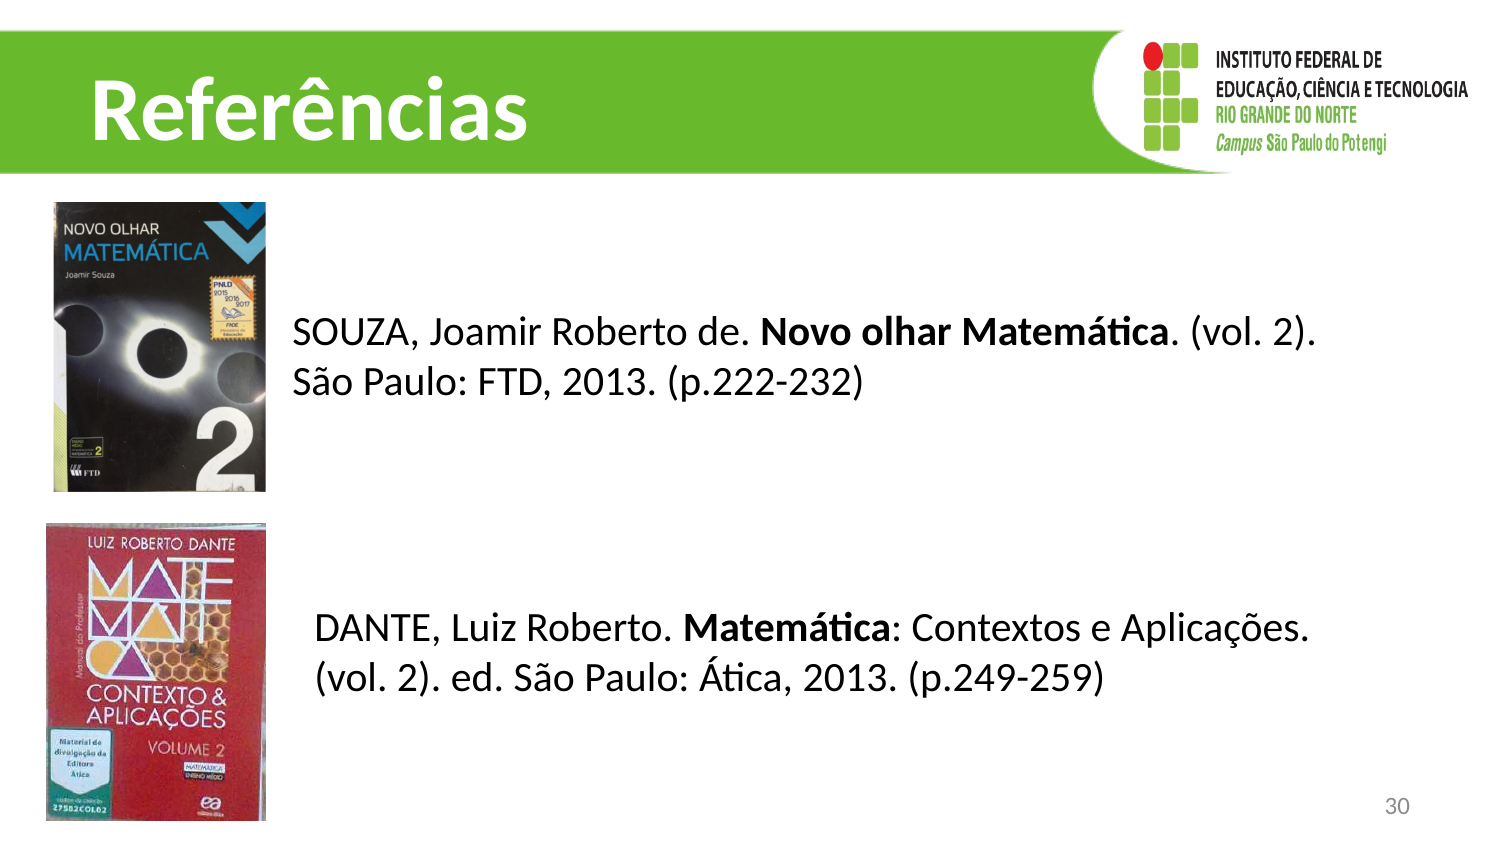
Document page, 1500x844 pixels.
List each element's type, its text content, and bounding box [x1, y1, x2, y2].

picture [0, 0, 1500, 844]
text_box DANTE, Luiz Roberto. Matemática: Contextos e Aplicações. (vol. 2). ed. São Paulo: Ática, 2013. (p.249-259) [299, 592, 1387, 707]
text_box SOUZA, Joamir Roberto de. Novo olhar Matemática. (vol. 2). São Paulo: FTD, 2013. (p.222-232) [310, 296, 1353, 412]
title Referências [75, 33, 1425, 175]
slide_number 30 [1074, 782, 1425, 827]
